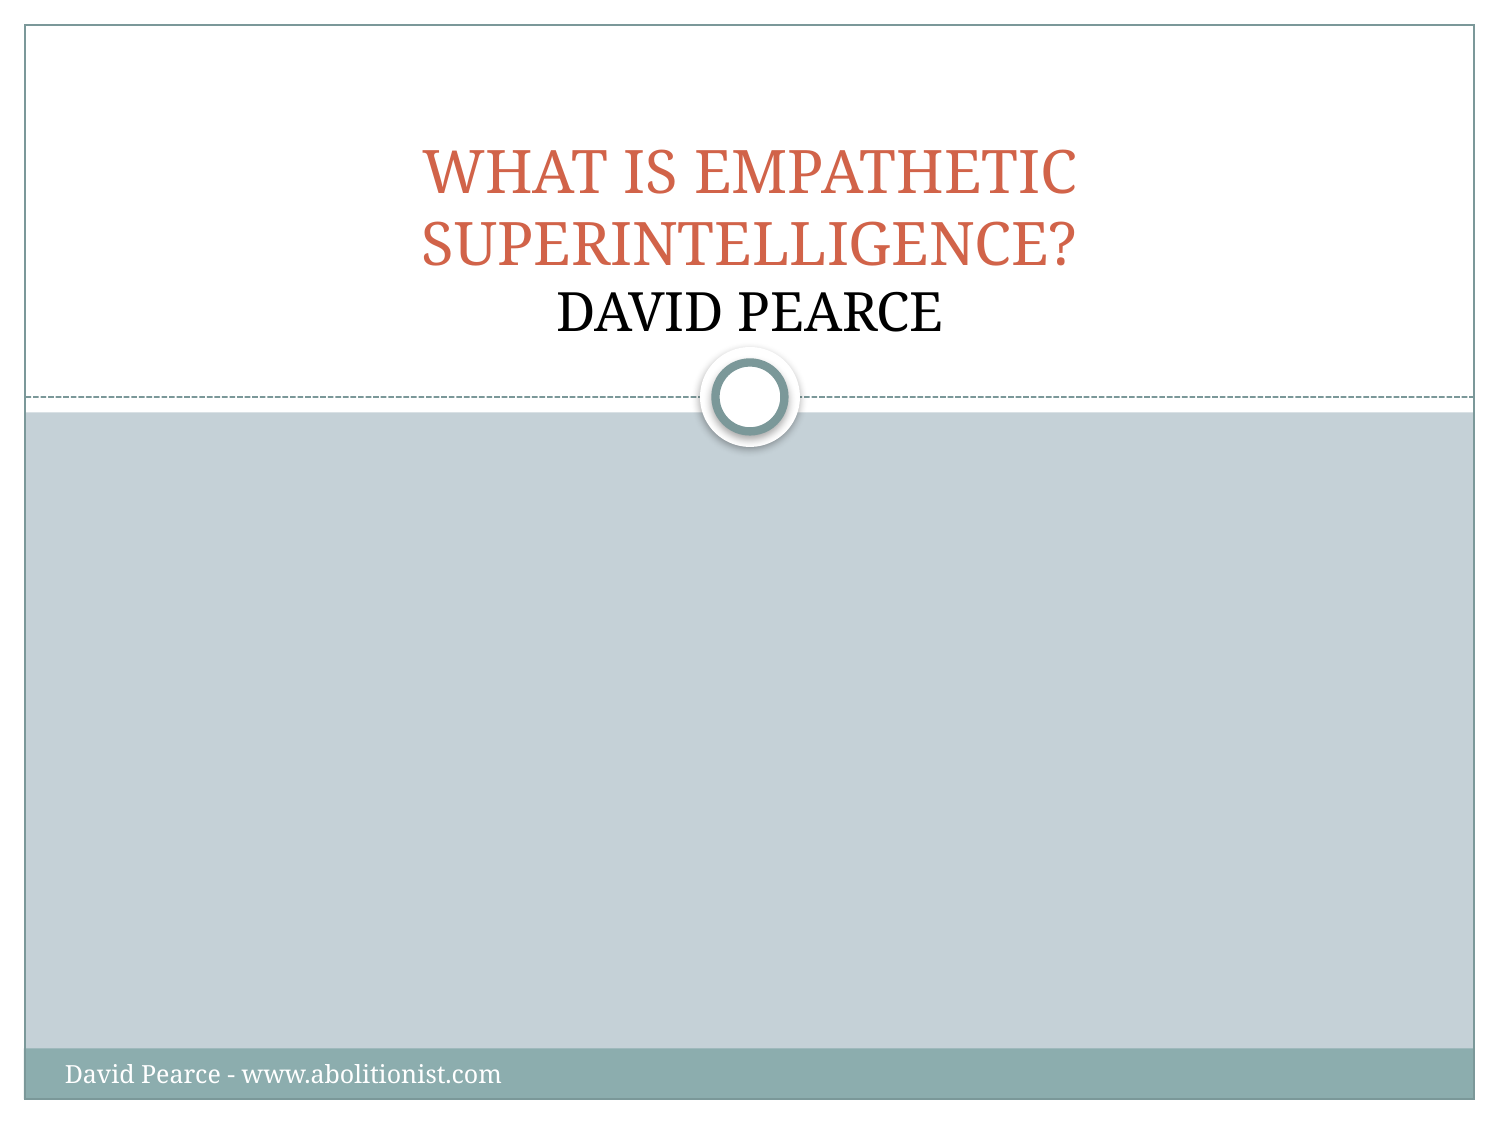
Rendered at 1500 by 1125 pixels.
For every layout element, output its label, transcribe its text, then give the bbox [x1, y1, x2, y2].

footer David Pearce - www.abolitionist.com [50, 1051, 638, 1112]
title What Is Empathetic Superintelligence? David Pearce [112, 125, 1388, 350]
